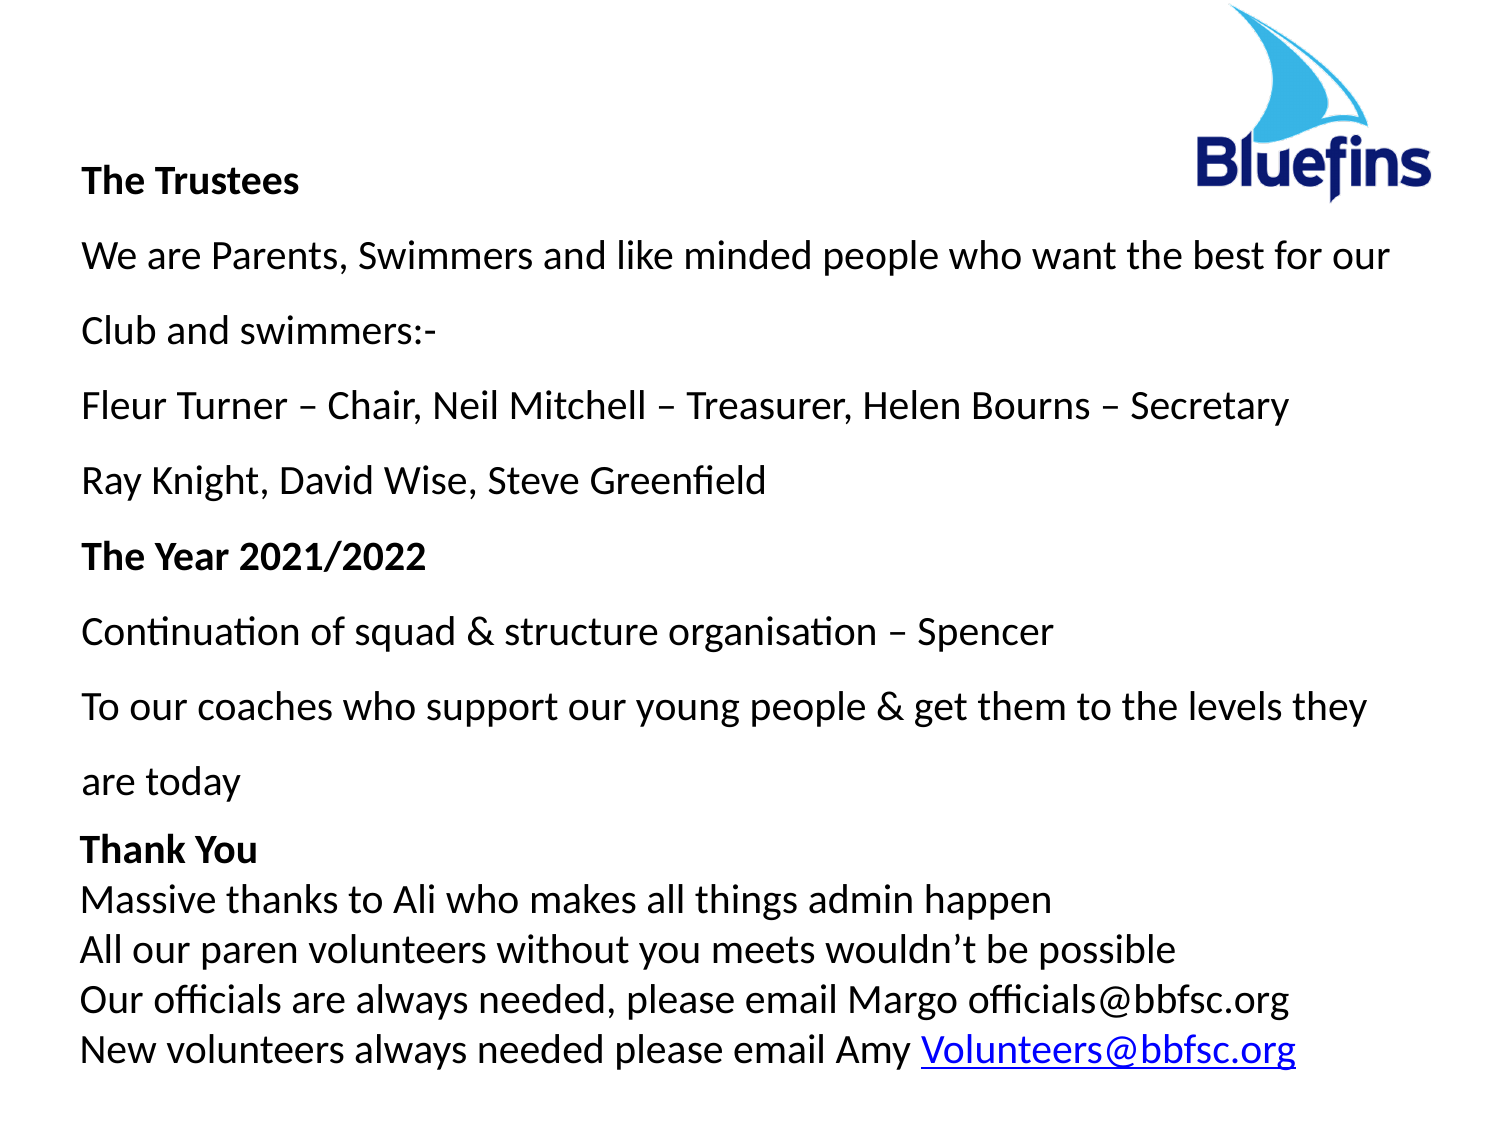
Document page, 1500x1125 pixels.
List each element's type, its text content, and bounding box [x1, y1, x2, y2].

picture [1132, 0, 1496, 268]
title The Trustees We are Parents, Swimmers and like minded people who want the best for our Club and swimmers:- Fleur Turner – Chair, Neil Mitchell – Treasurer, Helen Bourns – Secretary Ray Knight, David Wise, Steve Greenfield The Year 2021/2022 Continuation of squad & structure organisation – Spencer To our coaches who support our young people & get them to the levels they are today [66, 0, 1417, 814]
text_box Thank You Massive thanks to Ali who makes all things admin happen All our paren volunteers without you meets wouldn’t be possible Our officials are always needed, please email Margo officials@bbfsc.org New volunteers always needed please email Amy Volunteers@bbfsc.org [64, 814, 1500, 1080]
